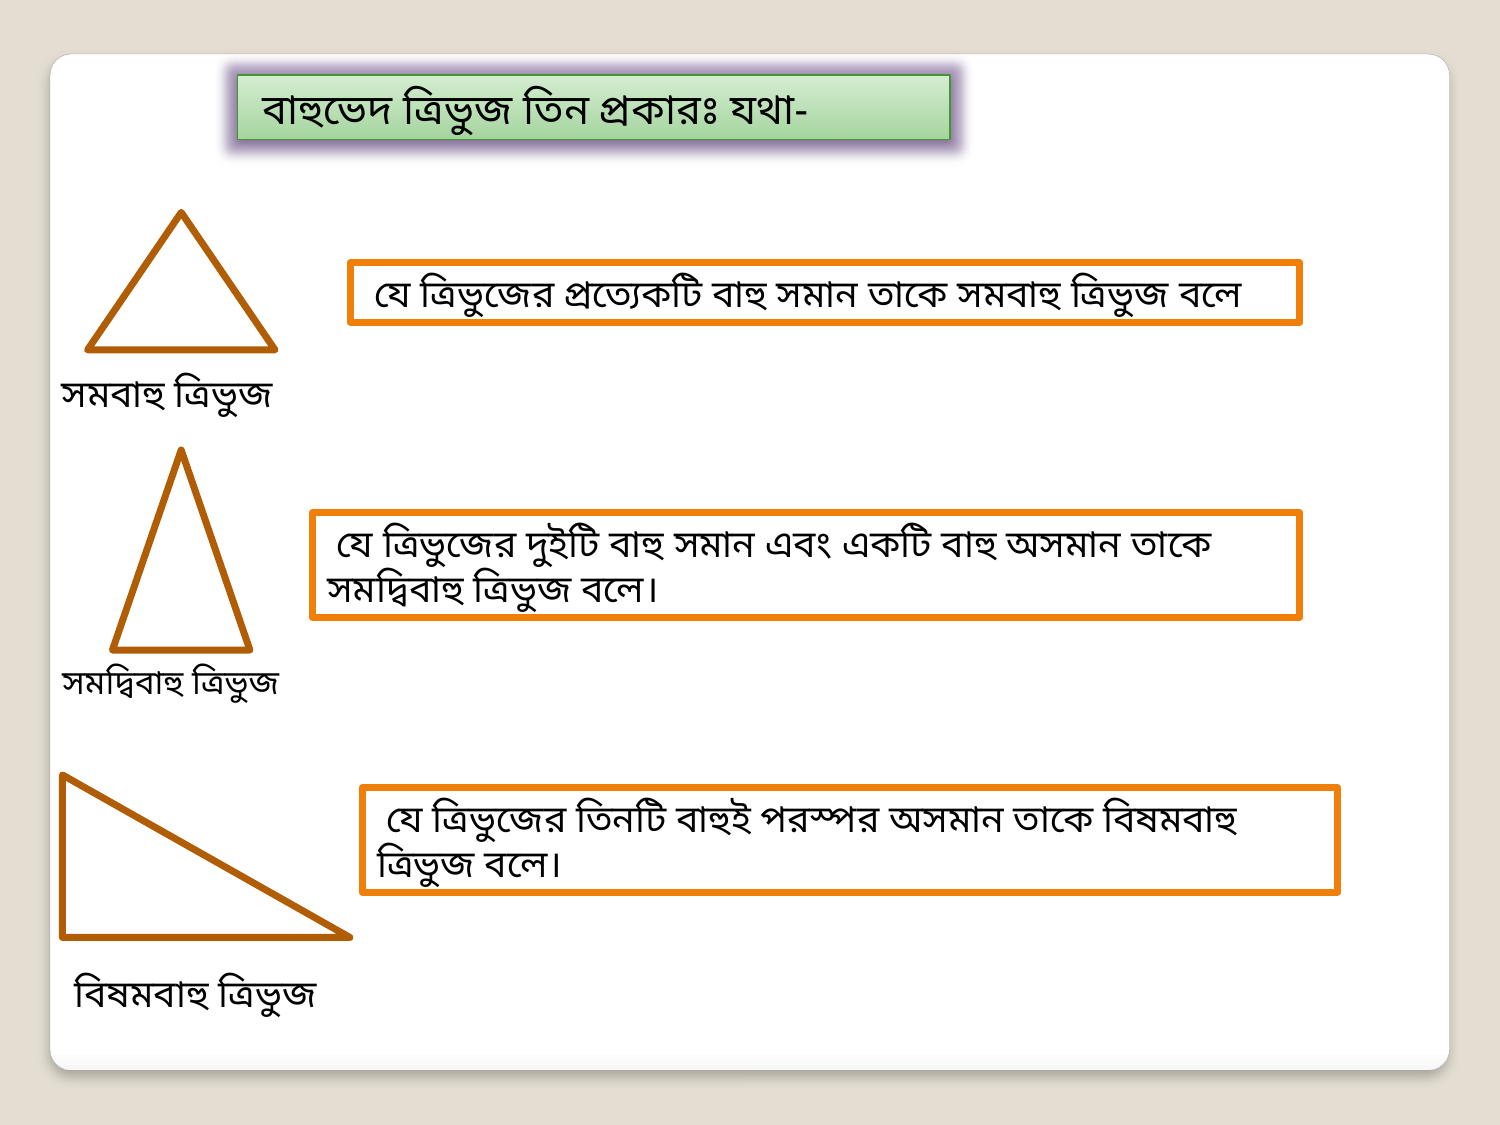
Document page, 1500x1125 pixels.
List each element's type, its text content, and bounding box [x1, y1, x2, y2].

text_box যে ত্রিভুজের প্রত্যেকটি বাহু সমান তাকে সমবাহু ত্রিভুজ বলে [347, 259, 1303, 326]
text_box যে ত্রিভুজের তিনটি বাহুই পরস্পর অসমান তাকে বিষমবাহু ত্রিভুজ বলে। [359, 784, 1341, 896]
text_box বিষমবাহু ত্রিভুজ [50, 962, 388, 1023]
text_box [109, 446, 254, 649]
text_box [84, 208, 279, 354]
text_box সমবাহু ত্রিভুজ [37, 362, 325, 423]
text_box বাহুভেদ ত্রিভুজ তিন প্রকারঃ যথা- [237, 74, 951, 140]
text_box [58, 771, 354, 941]
text_box যে ত্রিভুজের দুইটি বাহু সমান এবং একটি বাহু অসমান তাকে সমদ্বিবাহু ত্রিভুজ বলে। [309, 509, 1303, 621]
text_box সমদ্বিবাহু ত্রিভুজ [37, 649, 363, 710]
